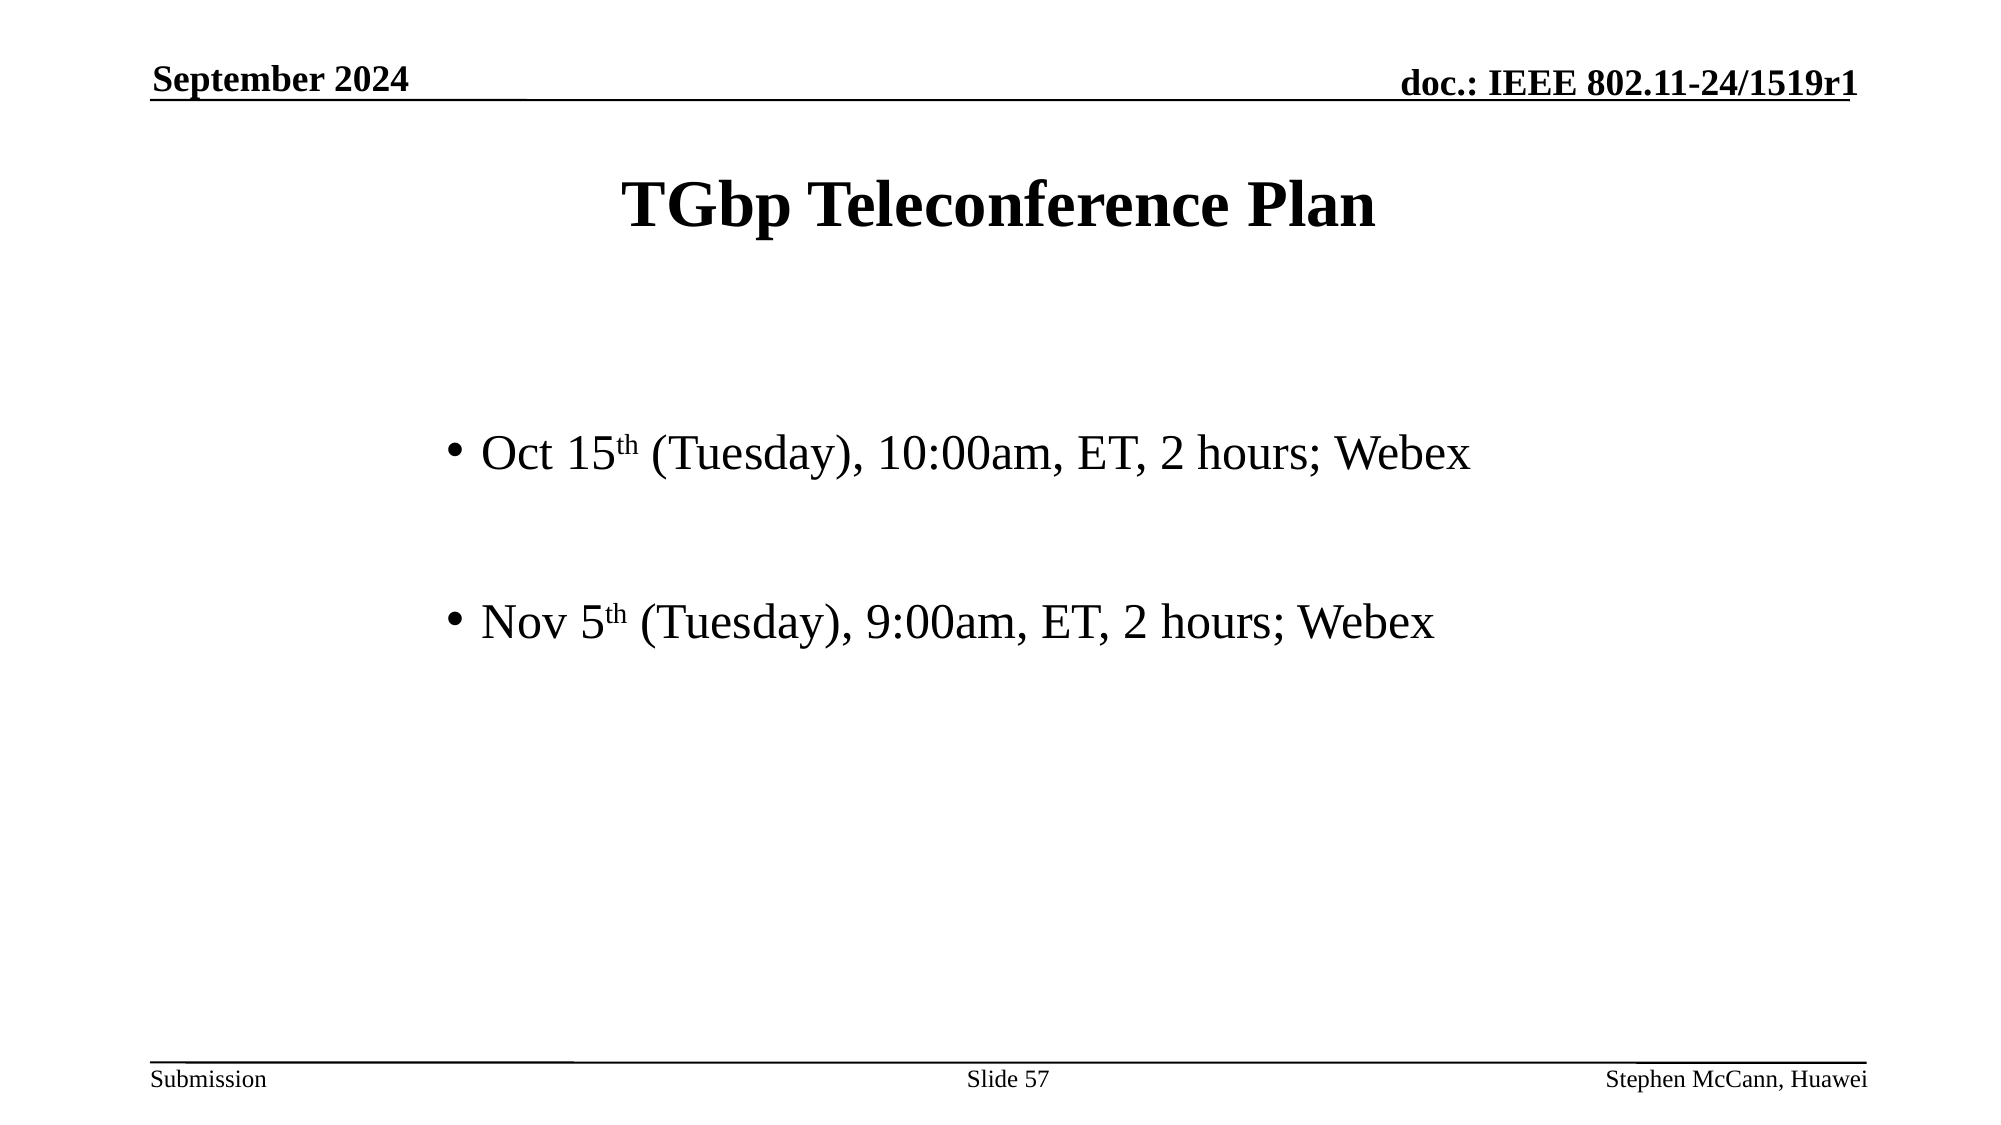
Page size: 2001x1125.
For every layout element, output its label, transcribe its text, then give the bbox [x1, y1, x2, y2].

footer Stephen McCann, Huawei [1171, 1061, 1869, 1093]
text_box Oct 15th (Tuesday), 10:00am, ET, 2 hours; Webex Nov 5th (Tuesday), 9:00am, ET, 2 hours; Webex [375, 399, 1631, 950]
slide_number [152, 54, 563, 100]
slide_number Slide 57 [950, 1061, 1067, 1123]
title TGbp Teleconference Plan [149, 112, 1850, 288]
